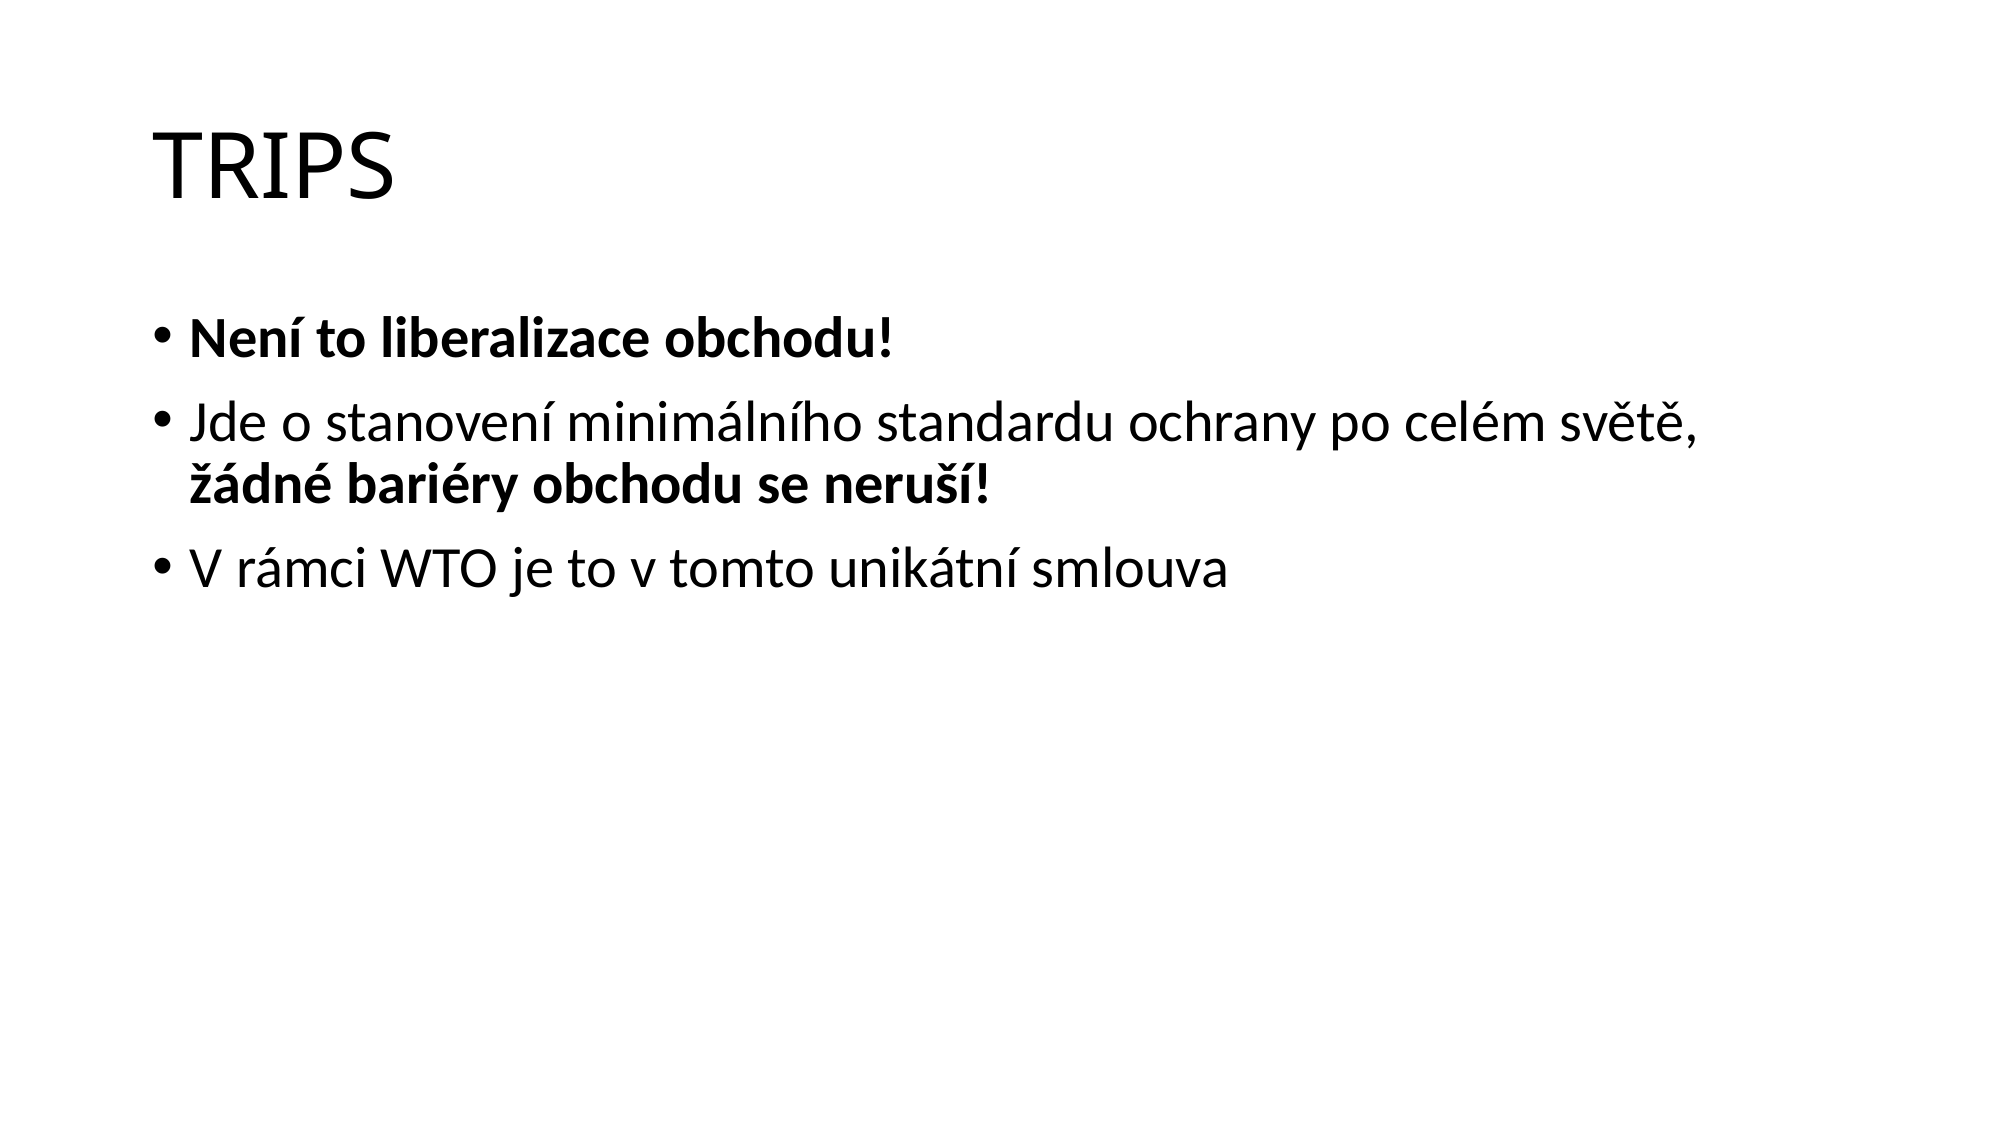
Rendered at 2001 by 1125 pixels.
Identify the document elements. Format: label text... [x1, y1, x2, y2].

list Není to liberalizace obchodu! Jde o stanovení minimálního standardu ochrany po celém světě, žádné bariéry obchodu se neruší! V rámci WTO je to v tomto unikátní smlouva [137, 299, 1863, 1014]
title TRIPS [137, 59, 1863, 278]
